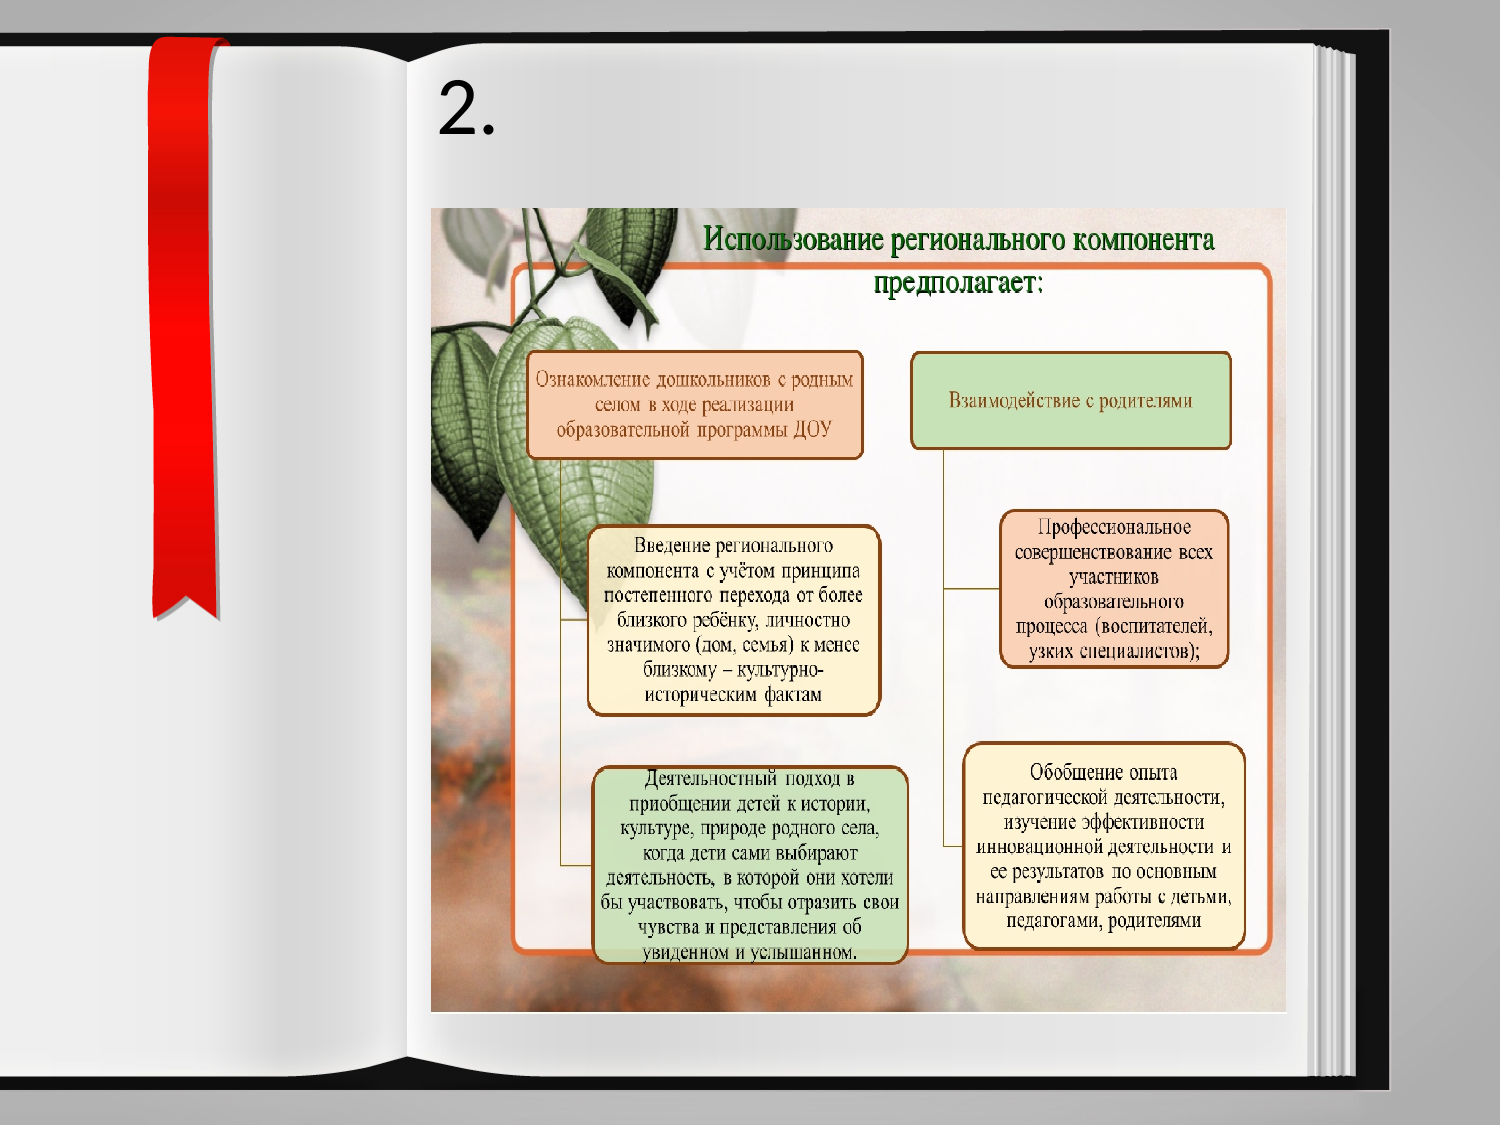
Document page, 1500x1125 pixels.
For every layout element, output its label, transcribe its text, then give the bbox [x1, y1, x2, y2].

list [431, 208, 1287, 1014]
picture [0, 0, 1500, 1125]
title 2. [103, 21, 1397, 194]
